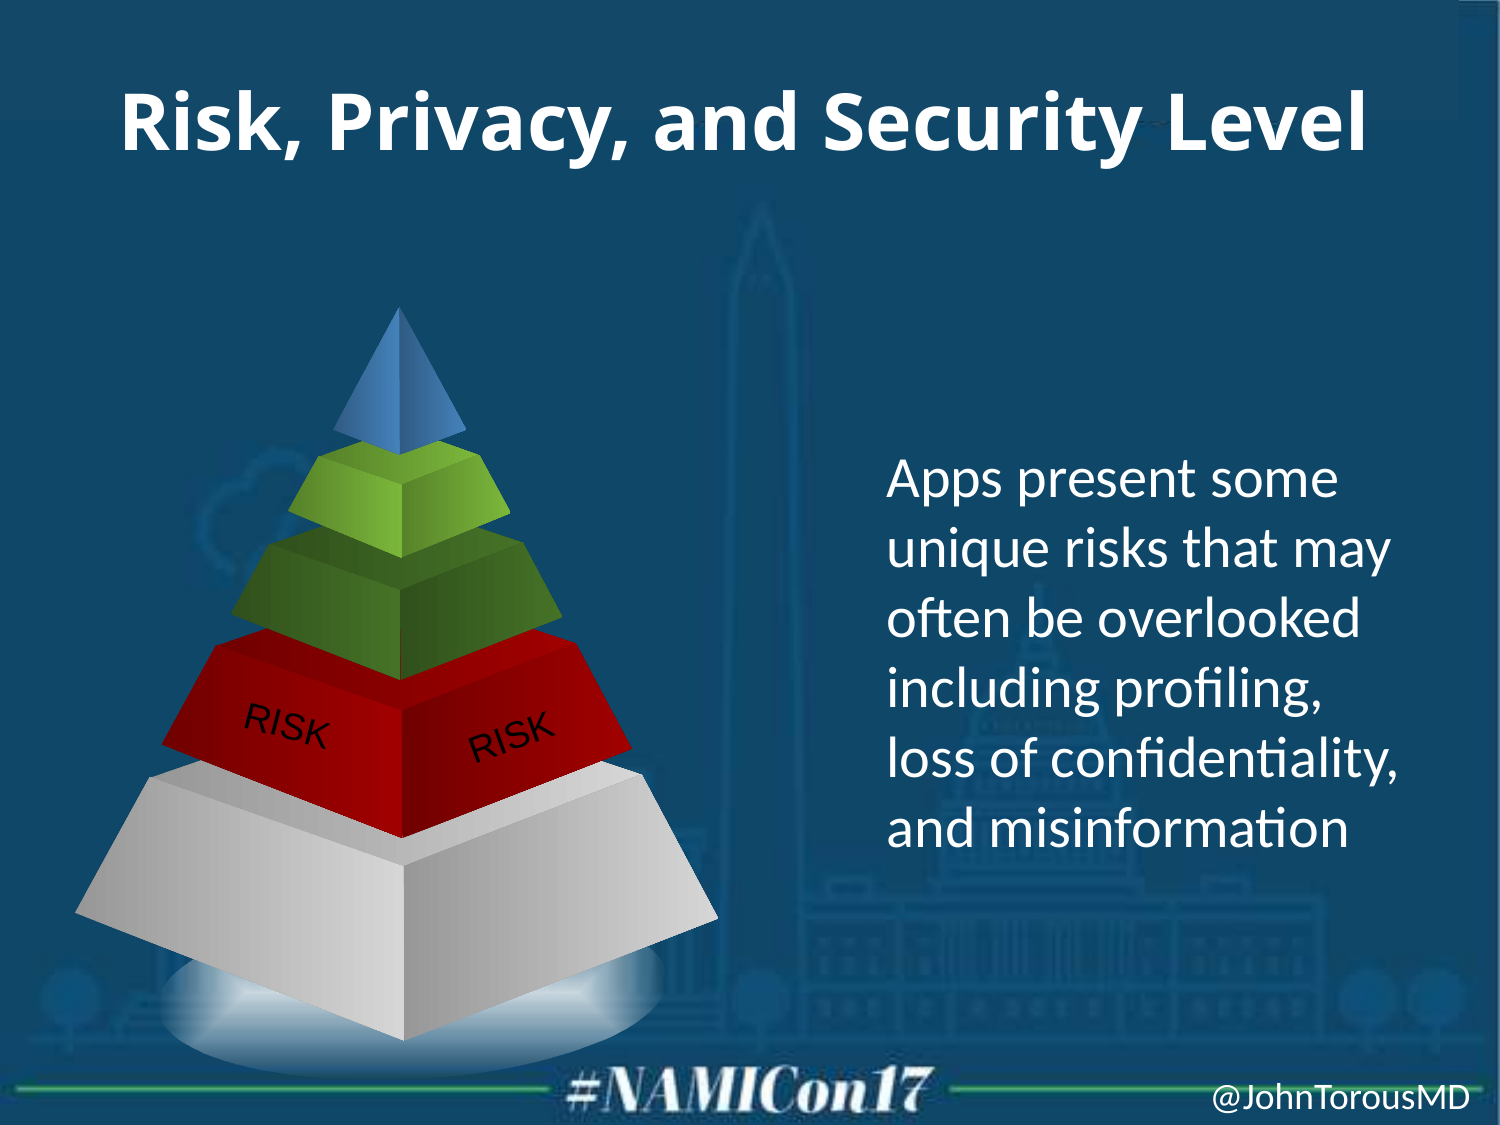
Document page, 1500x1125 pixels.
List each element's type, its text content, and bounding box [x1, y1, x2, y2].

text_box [74, 306, 719, 1079]
title Risk, Privacy, and Security Level [103, 121, 1459, 307]
text_box @JohnTorousMD [1194, 1064, 1486, 1125]
picture [0, 0, 1500, 1125]
text_box Apps present some unique risks that may often be overlooked including profiling, loss of confidentiality, and misinformation [871, 431, 1435, 867]
